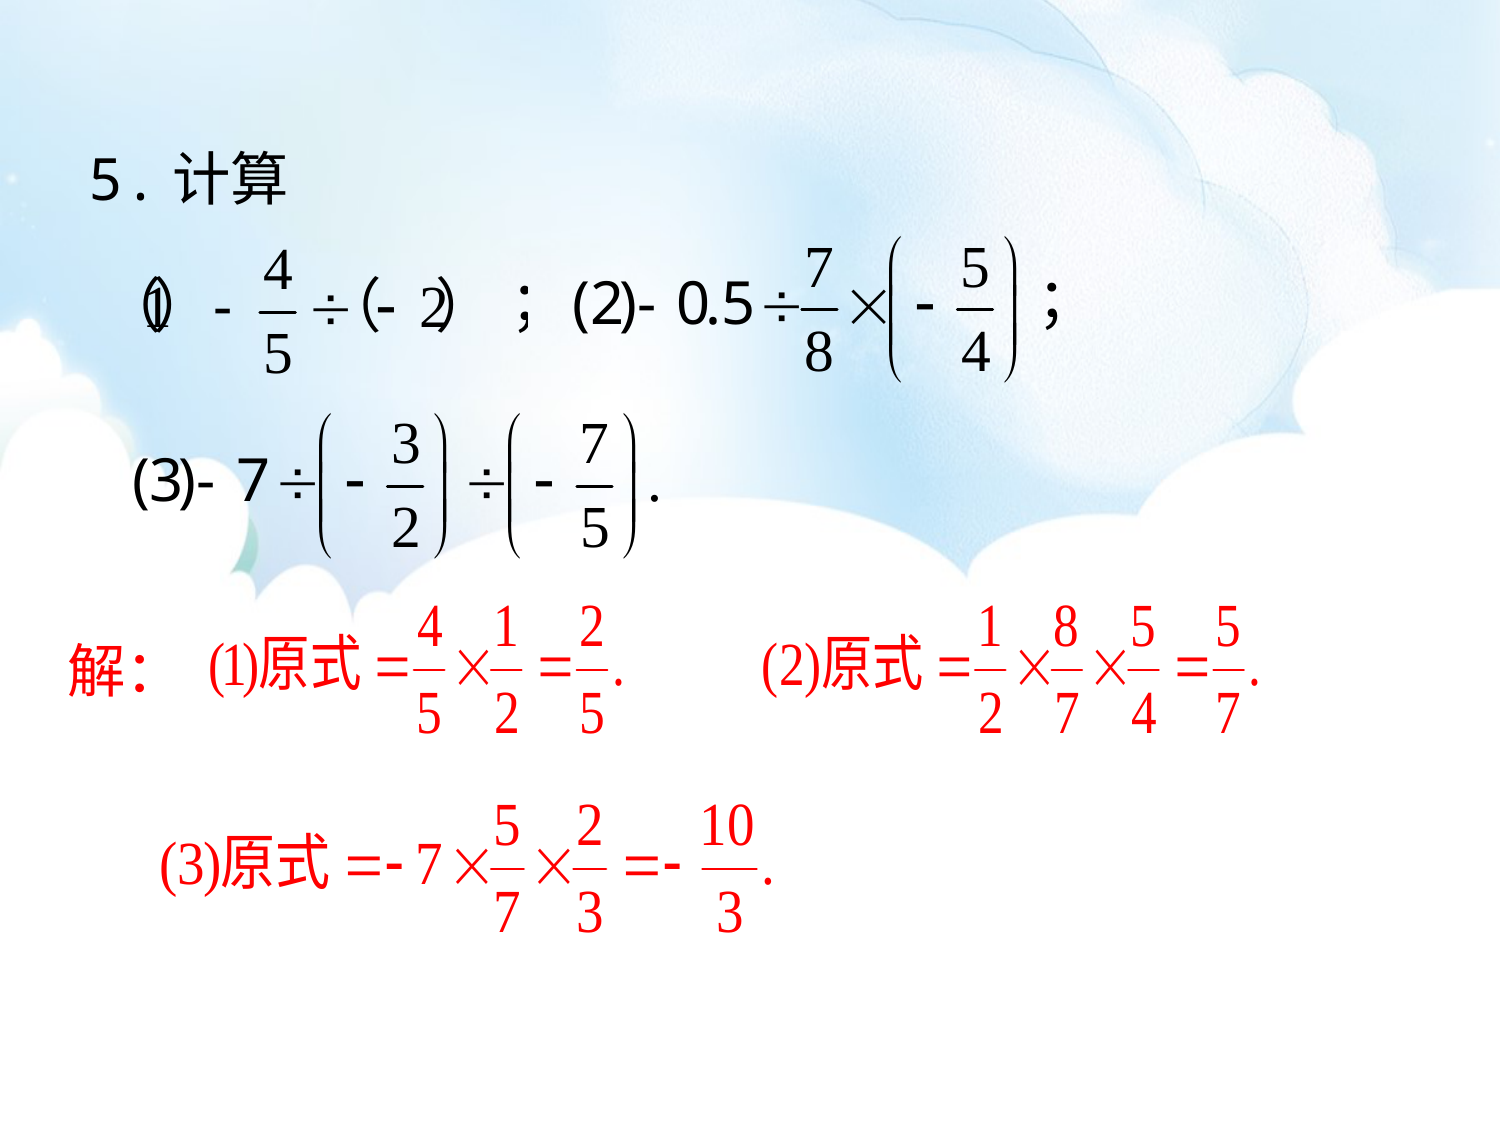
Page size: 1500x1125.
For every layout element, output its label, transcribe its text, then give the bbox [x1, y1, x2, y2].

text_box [52, 586, 632, 750]
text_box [753, 586, 1270, 750]
picture [0, 0, 1500, 1125]
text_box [120, 225, 1054, 571]
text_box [150, 784, 786, 949]
text_box 5.计算 [73, 135, 337, 220]
